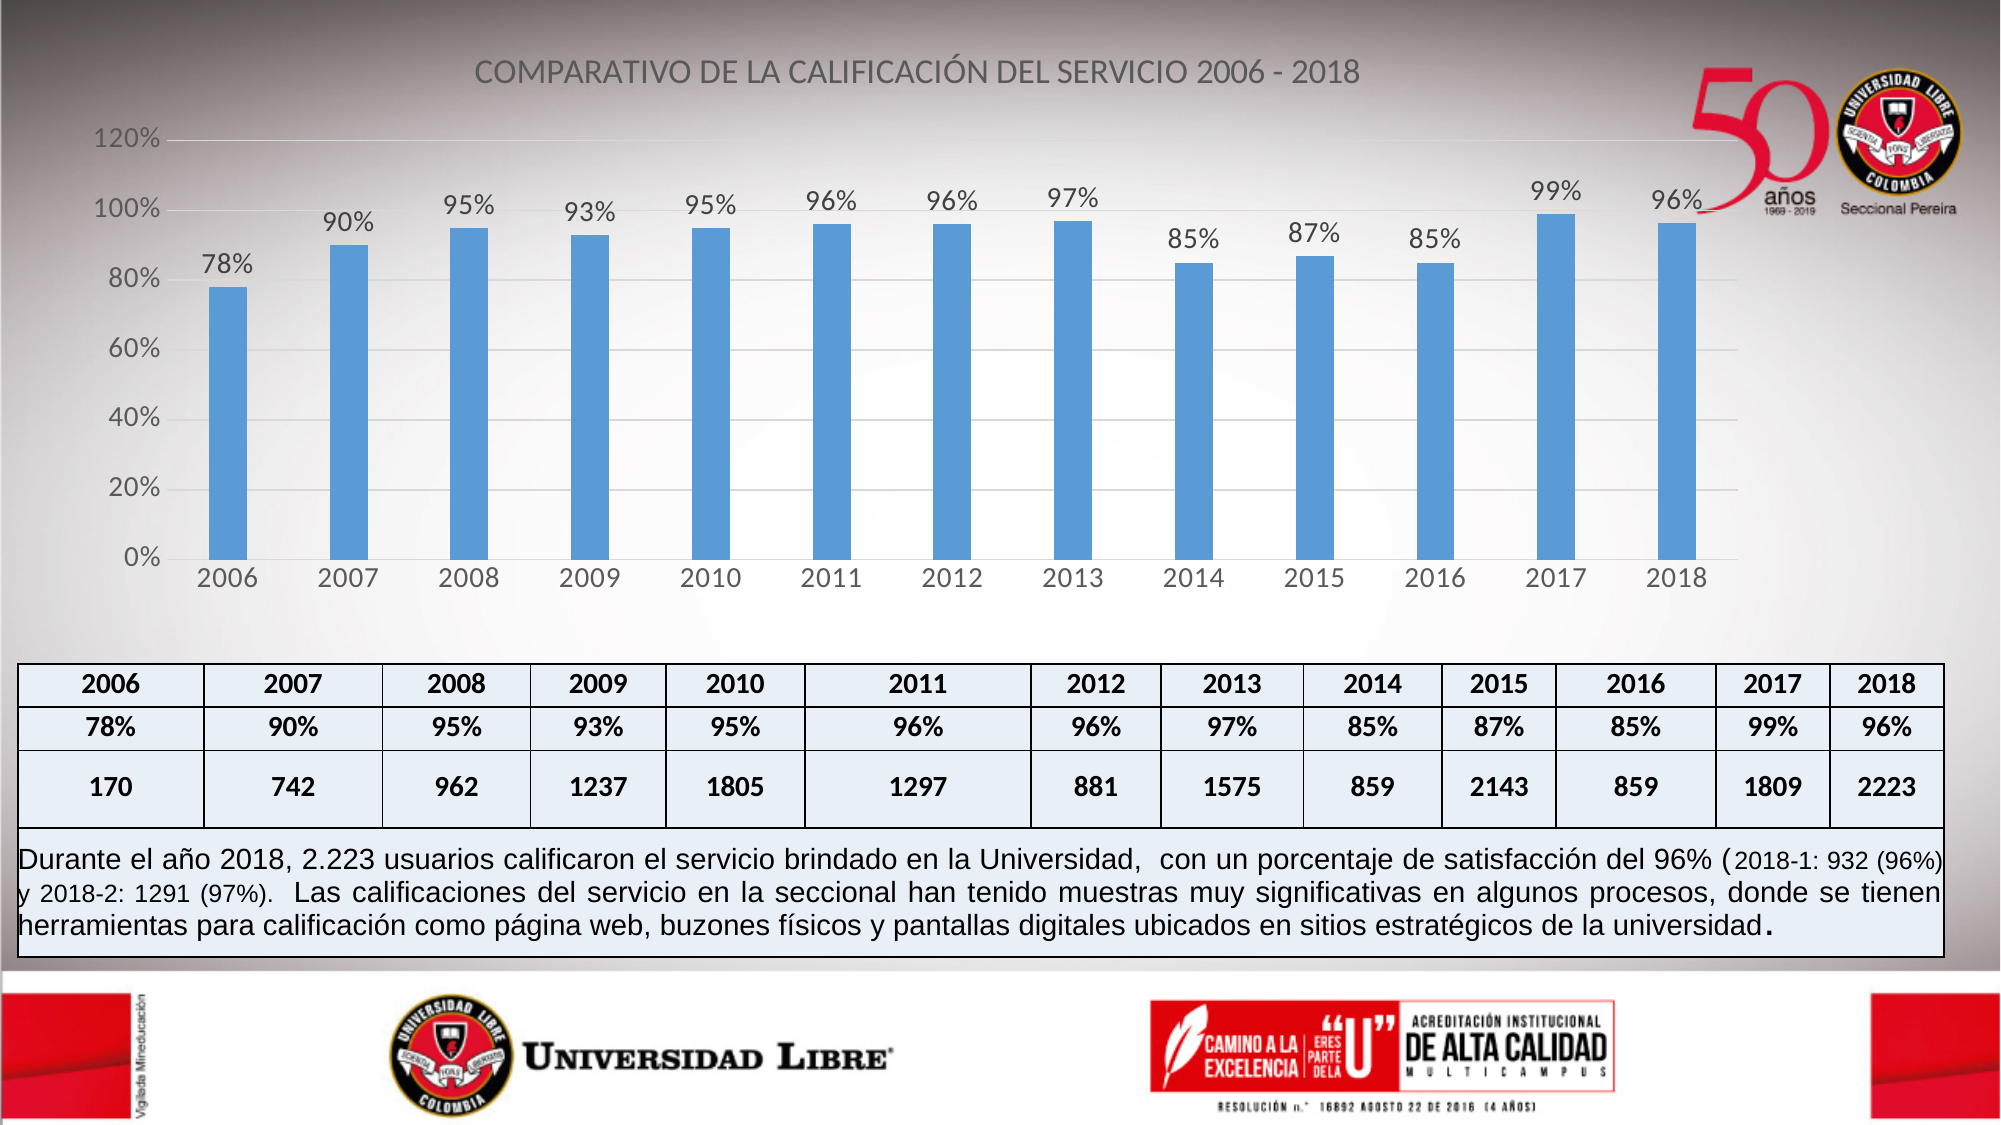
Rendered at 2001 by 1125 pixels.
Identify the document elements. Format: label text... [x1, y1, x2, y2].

table_cell 97% [1162, 708, 1303, 750]
table_cell 2223 [1831, 751, 1943, 827]
table_cell Durante el año 2018, 2.223 usuarios calificaron el servicio brindado en la Universidad, con un porcentaje de satisfacción del 96% (2018-1: 932 (96%) y 2018-2: 1291 (97%). Las calificaciones del servicio en la seccional han tenido muestras muy significativas en algunos procesos, donde se tienen herramientas para calificación como página web, buzones físicos y pantallas digitales ubicados en sitios estratégicos de la universidad. [19, 829, 1943, 956]
table_cell 85% [1557, 708, 1715, 750]
table_cell 170 [19, 751, 203, 827]
table_cell 742 [205, 751, 382, 827]
table_cell 96% [1831, 708, 1943, 750]
table_header 2018 [1831, 665, 1943, 706]
table_cell 96% [806, 708, 1030, 750]
table_cell 1237 [531, 751, 665, 827]
table_cell 962 [383, 751, 530, 827]
table_cell 87% [1443, 708, 1555, 750]
table_cell 1575 [1162, 751, 1303, 827]
table_cell 881 [1032, 751, 1160, 827]
table_header 2016 [1557, 665, 1715, 706]
table_header 2017 [1717, 665, 1829, 706]
chart [17, 27, 1818, 609]
table_header 2010 [667, 665, 804, 706]
table_cell 90% [205, 708, 382, 750]
table_cell 2143 [1443, 751, 1555, 827]
table_header 2015 [1443, 665, 1555, 706]
table_header 2011 [806, 665, 1030, 706]
table_header 2014 [1304, 665, 1441, 706]
table_cell 1297 [806, 751, 1030, 827]
table_cell 1805 [667, 751, 804, 827]
table_cell 859 [1304, 751, 1441, 827]
table_cell 96% [1032, 708, 1160, 750]
table_header 2009 [531, 665, 665, 706]
table_cell 99% [1717, 708, 1829, 750]
table_header 2012 [1032, 665, 1160, 706]
table_cell 95% [667, 708, 804, 750]
table_header 2013 [1162, 665, 1303, 706]
table_header 2006 [19, 665, 203, 706]
table_cell 85% [1304, 708, 1441, 750]
table_cell 859 [1557, 751, 1715, 827]
table_cell 93% [531, 708, 665, 750]
table_cell 78% [19, 708, 203, 750]
picture [0, 0, 2001, 1125]
table_cell 1809 [1717, 751, 1829, 827]
table_header 2007 [205, 665, 382, 706]
table_cell 95% [383, 708, 530, 750]
table_header 2008 [383, 665, 530, 706]
